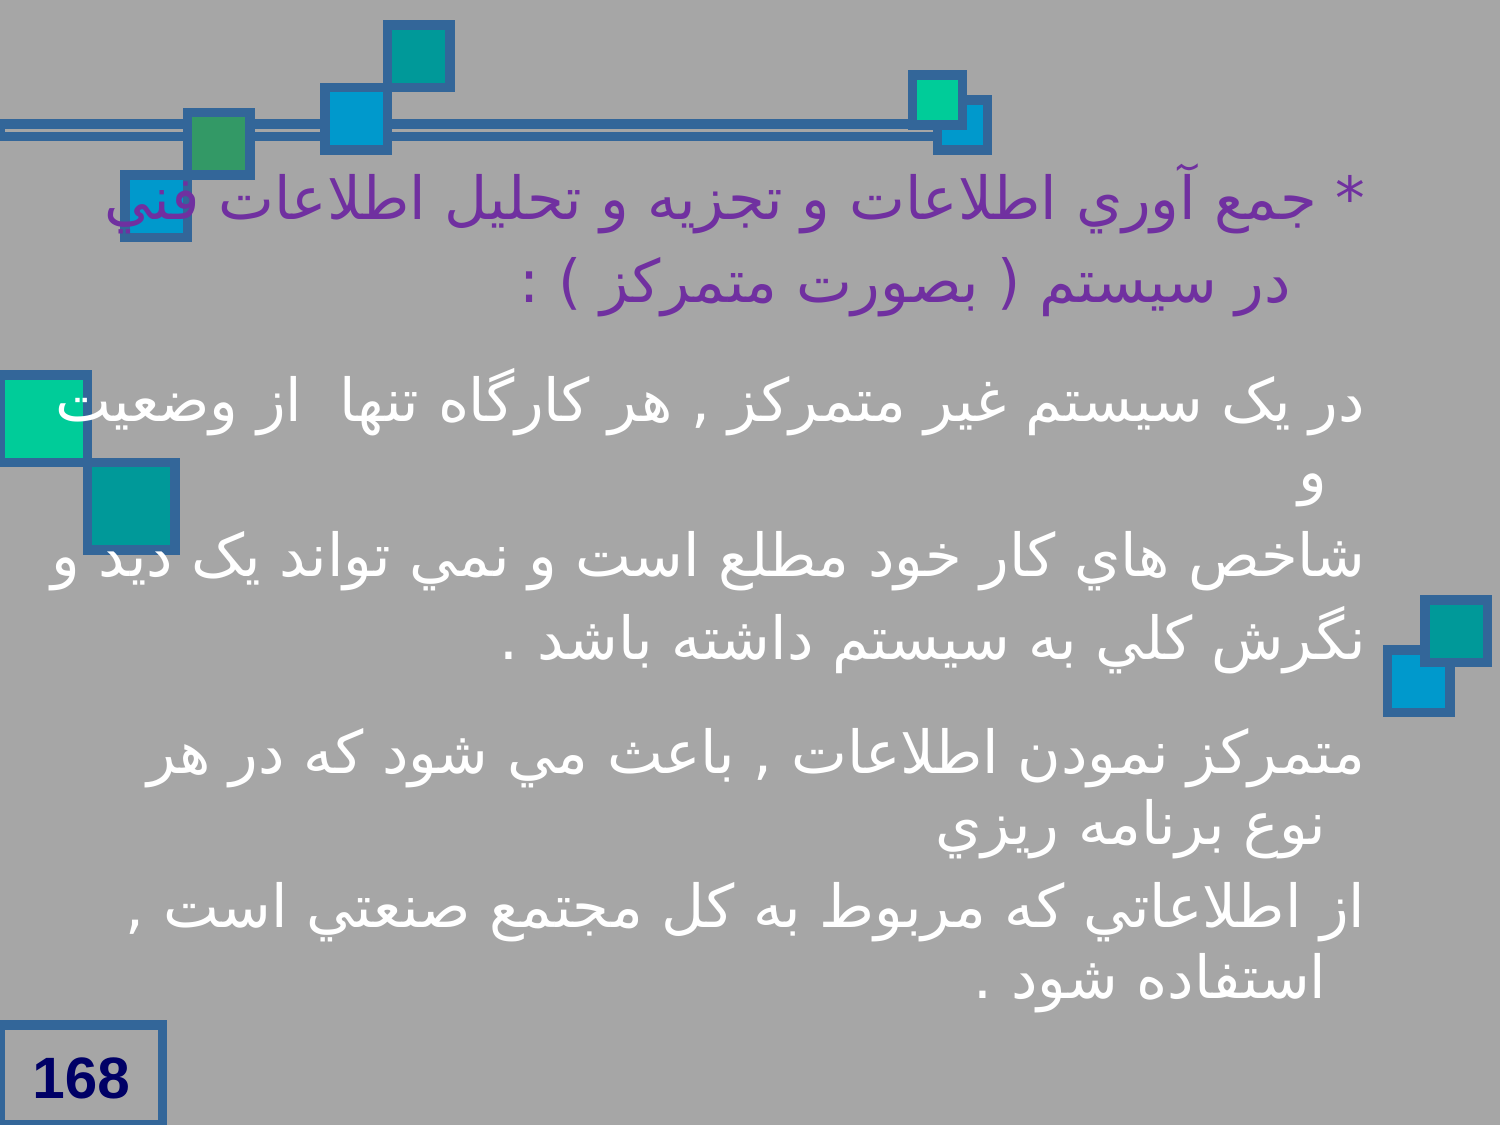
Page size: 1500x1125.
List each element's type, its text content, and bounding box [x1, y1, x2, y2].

list * جمع آوري اطلاعات و تجزيه و تحليل اطلاعات فني در سيستم ( بصورت متمرکز ) : در يک سيستم غير متمرکز , هر کارگاه تنها از وضعيت و شاخص هاي کار خود مطلع است و نمي تواند يک ديد و نگرش کلي به سيستم داشته باشد . متمرکز نمودن اطلاعات , باعث مي شود که در هر نوع برنامه ريزي از اطلاعاتي که مربوط به کل مجتمع صنعتي است , استفاده شود . [34, 152, 1382, 1039]
slide_number 168 [0, 1020, 167, 1125]
